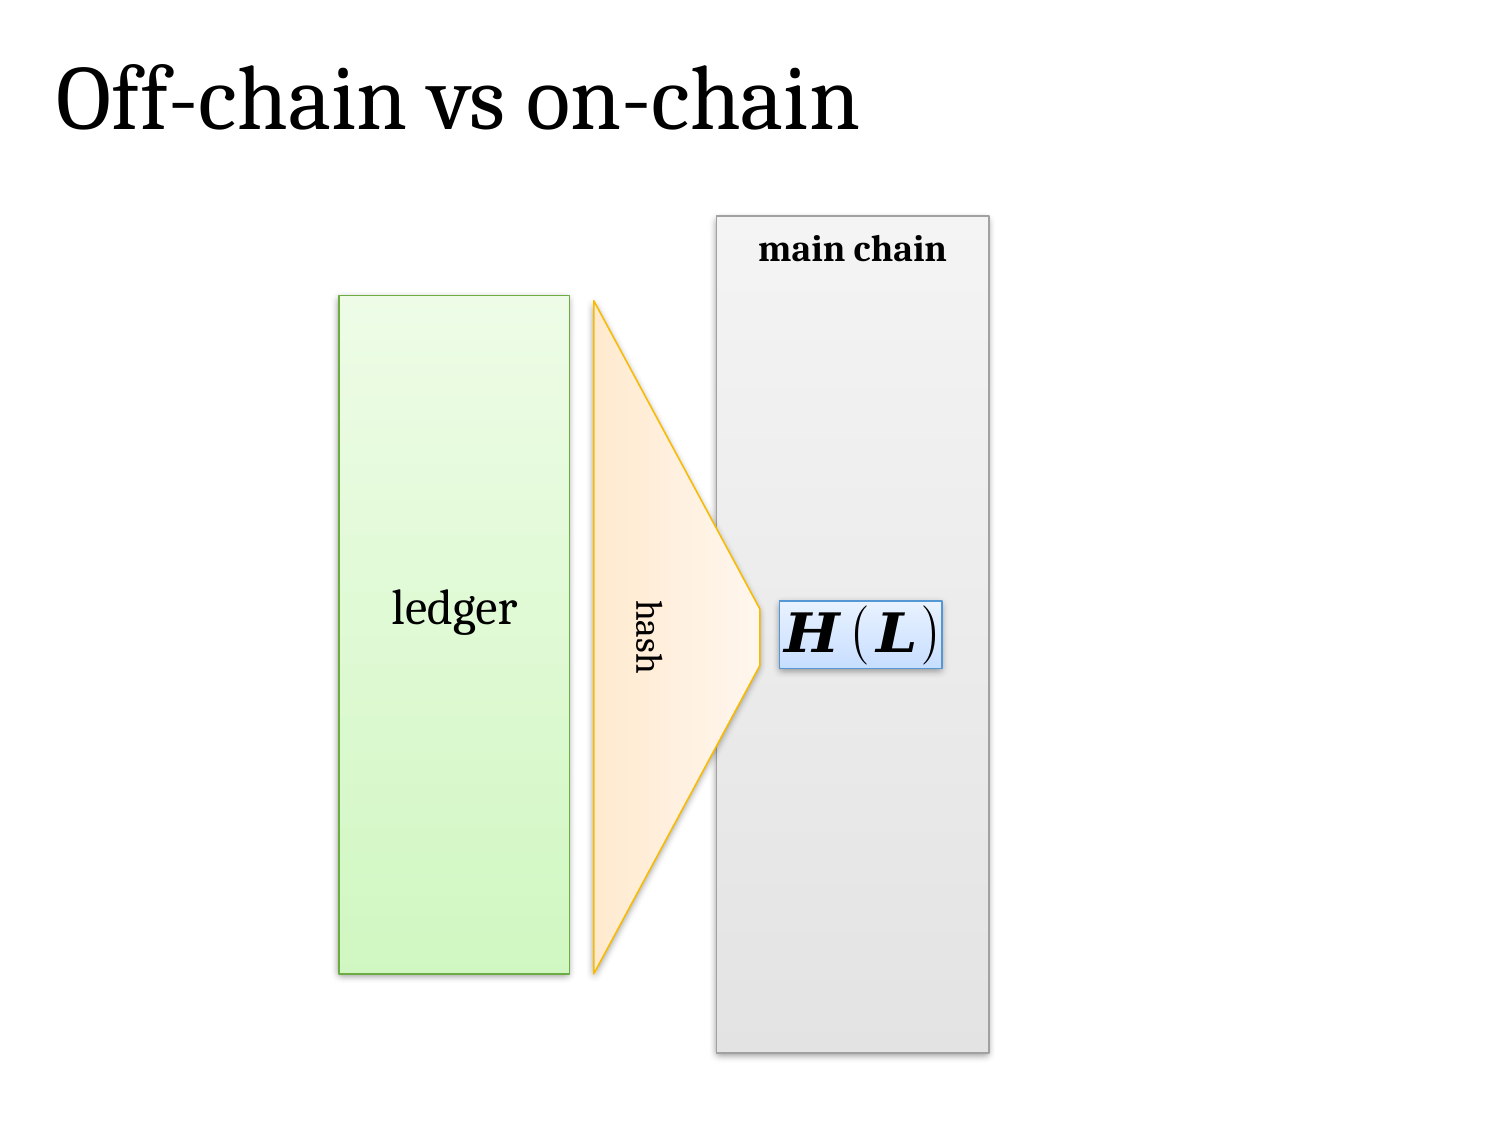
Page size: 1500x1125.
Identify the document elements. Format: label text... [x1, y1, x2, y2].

title Off-chain vs on-chain [41, 42, 1471, 172]
text_box main chain [716, 215, 990, 1054]
text_box hash [593, 299, 761, 975]
